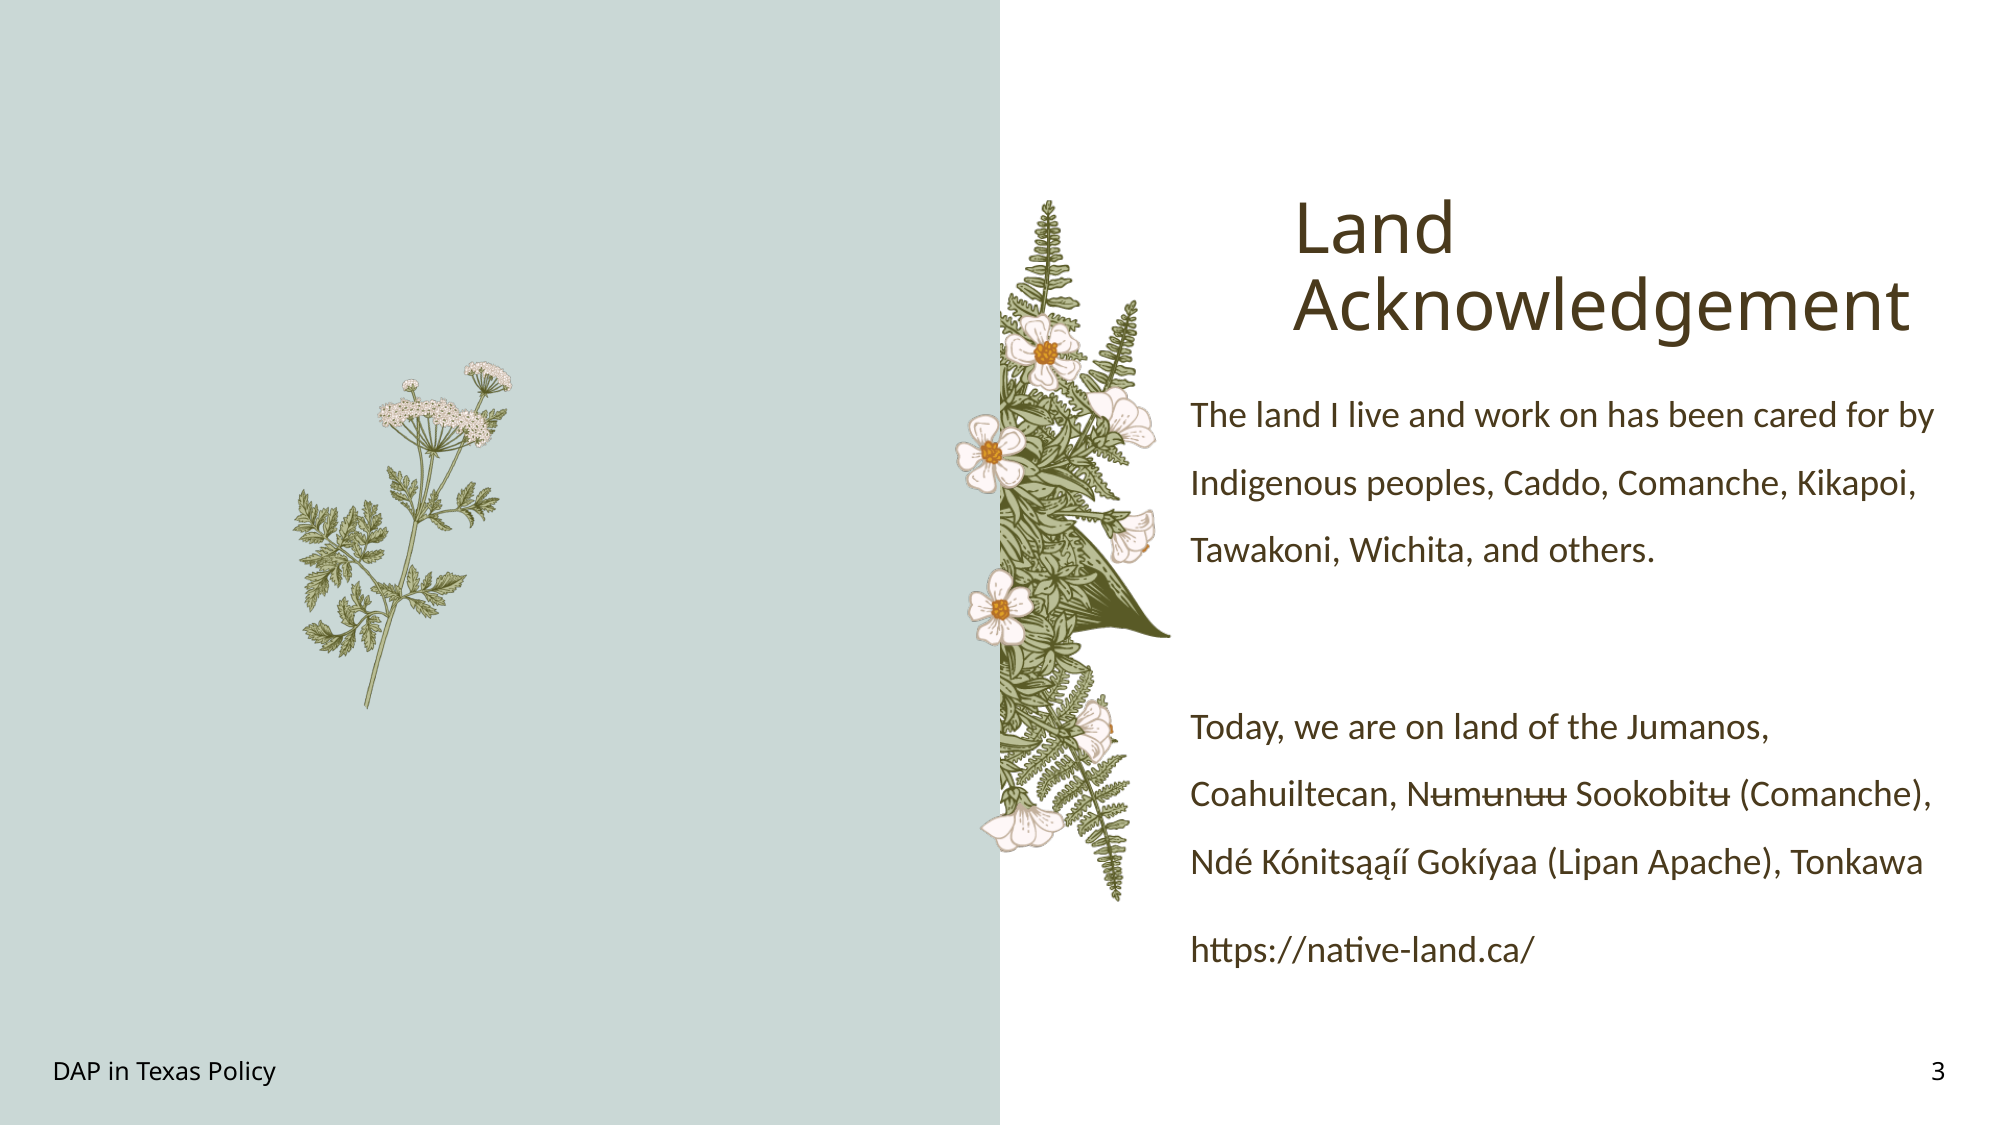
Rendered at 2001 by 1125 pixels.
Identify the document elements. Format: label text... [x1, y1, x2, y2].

picture [242, 316, 538, 731]
picture [947, 190, 1186, 912]
title Land Acknowledgement [1278, 160, 1958, 360]
footer DAP in Texas Policy [37, 1042, 713, 1103]
list The land I live and work on has been cared for by Indigenous peoples, Caddo, Comanche, Kikapoi, Tawakoni, Wichita, and others. Today, we are on land of the Jumanos, Coahuiltecan, Nʉmʉnʉʉ Sookobitʉ (Comanche), Ndé Kónitsąąíí Gokíyaa (Lipan Apache), Tonkawa https://native-land.ca/ [1175, 360, 1958, 1067]
slide_number 3 [1510, 1042, 1961, 1103]
